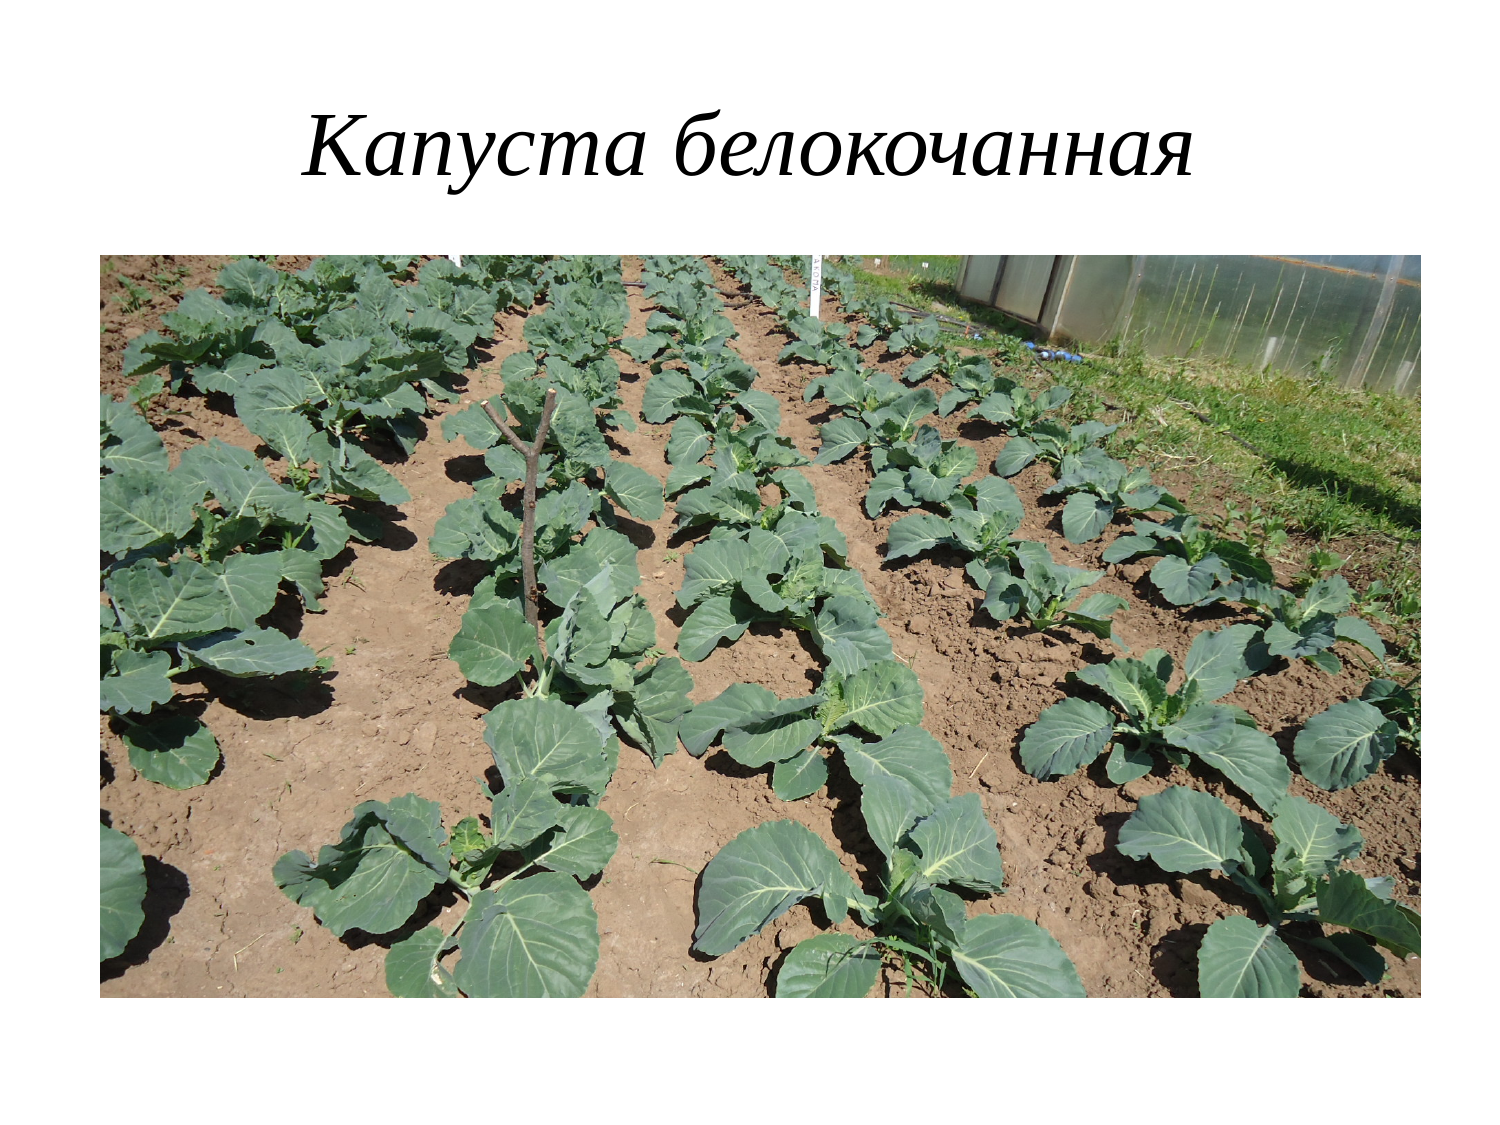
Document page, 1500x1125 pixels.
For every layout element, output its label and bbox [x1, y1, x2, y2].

list [100, 255, 1421, 998]
title [75, 45, 1425, 233]
